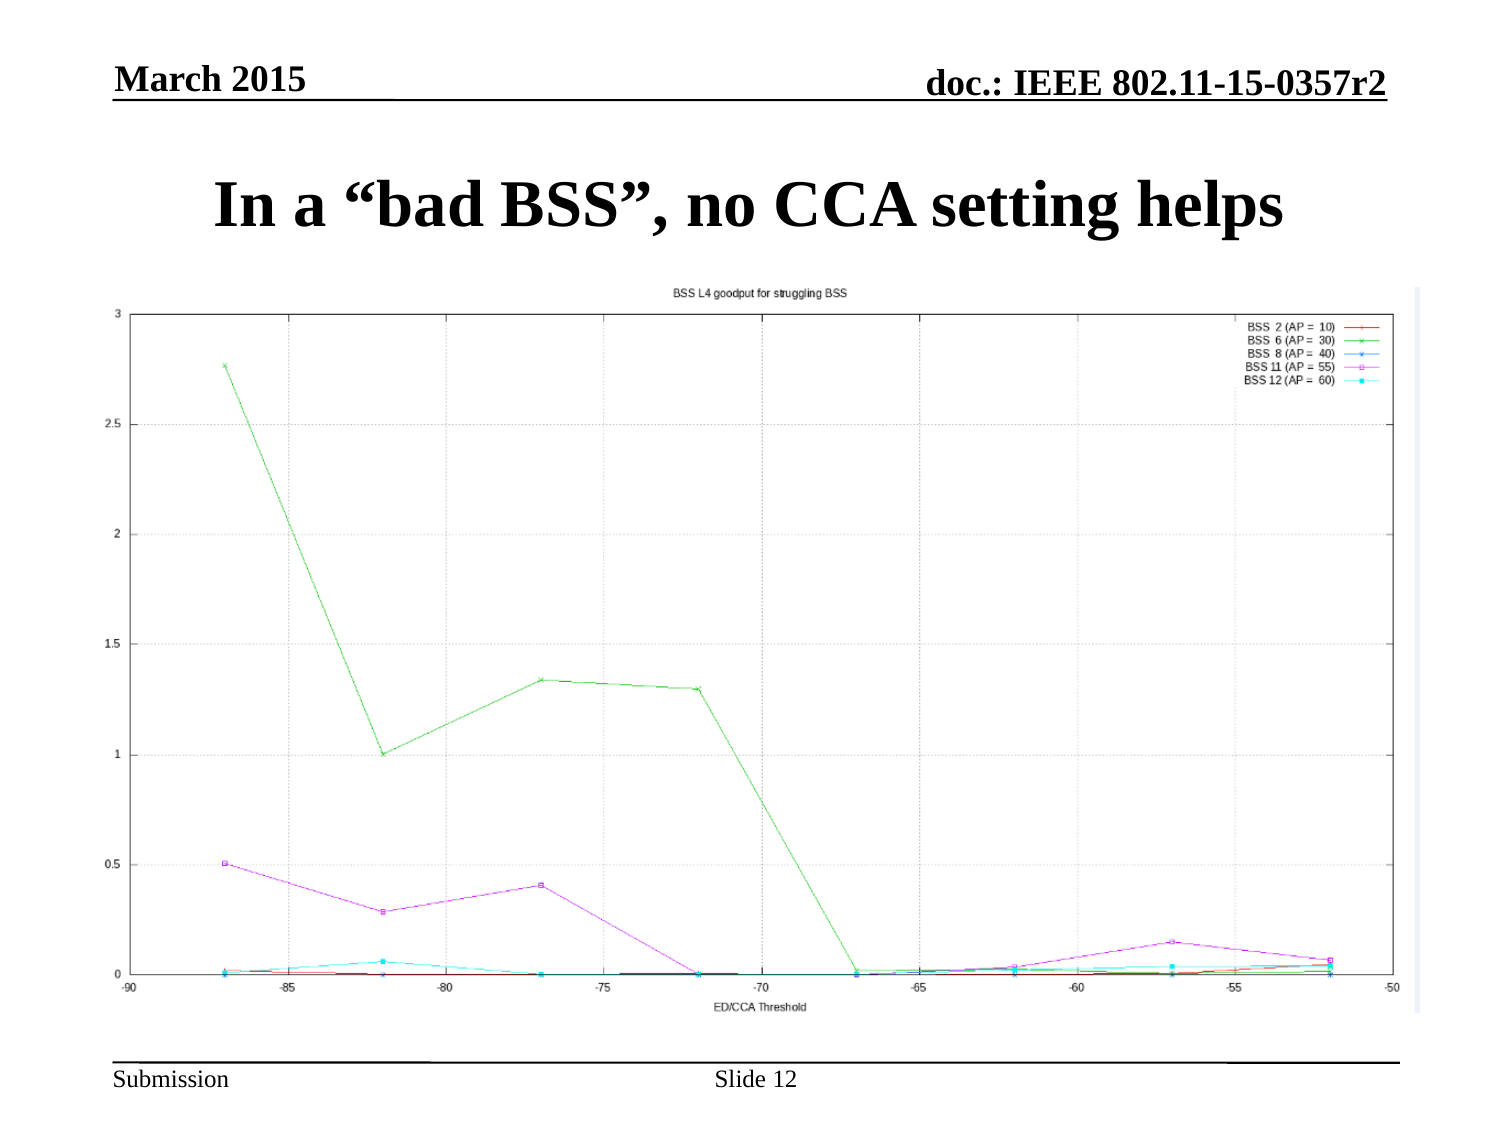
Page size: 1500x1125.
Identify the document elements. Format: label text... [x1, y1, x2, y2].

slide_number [114, 54, 423, 100]
picture [87, 287, 1421, 1013]
slide_number Slide 12 [712, 1061, 800, 1123]
title In a “bad BSS”, no CCA setting helps [112, 112, 1388, 285]
